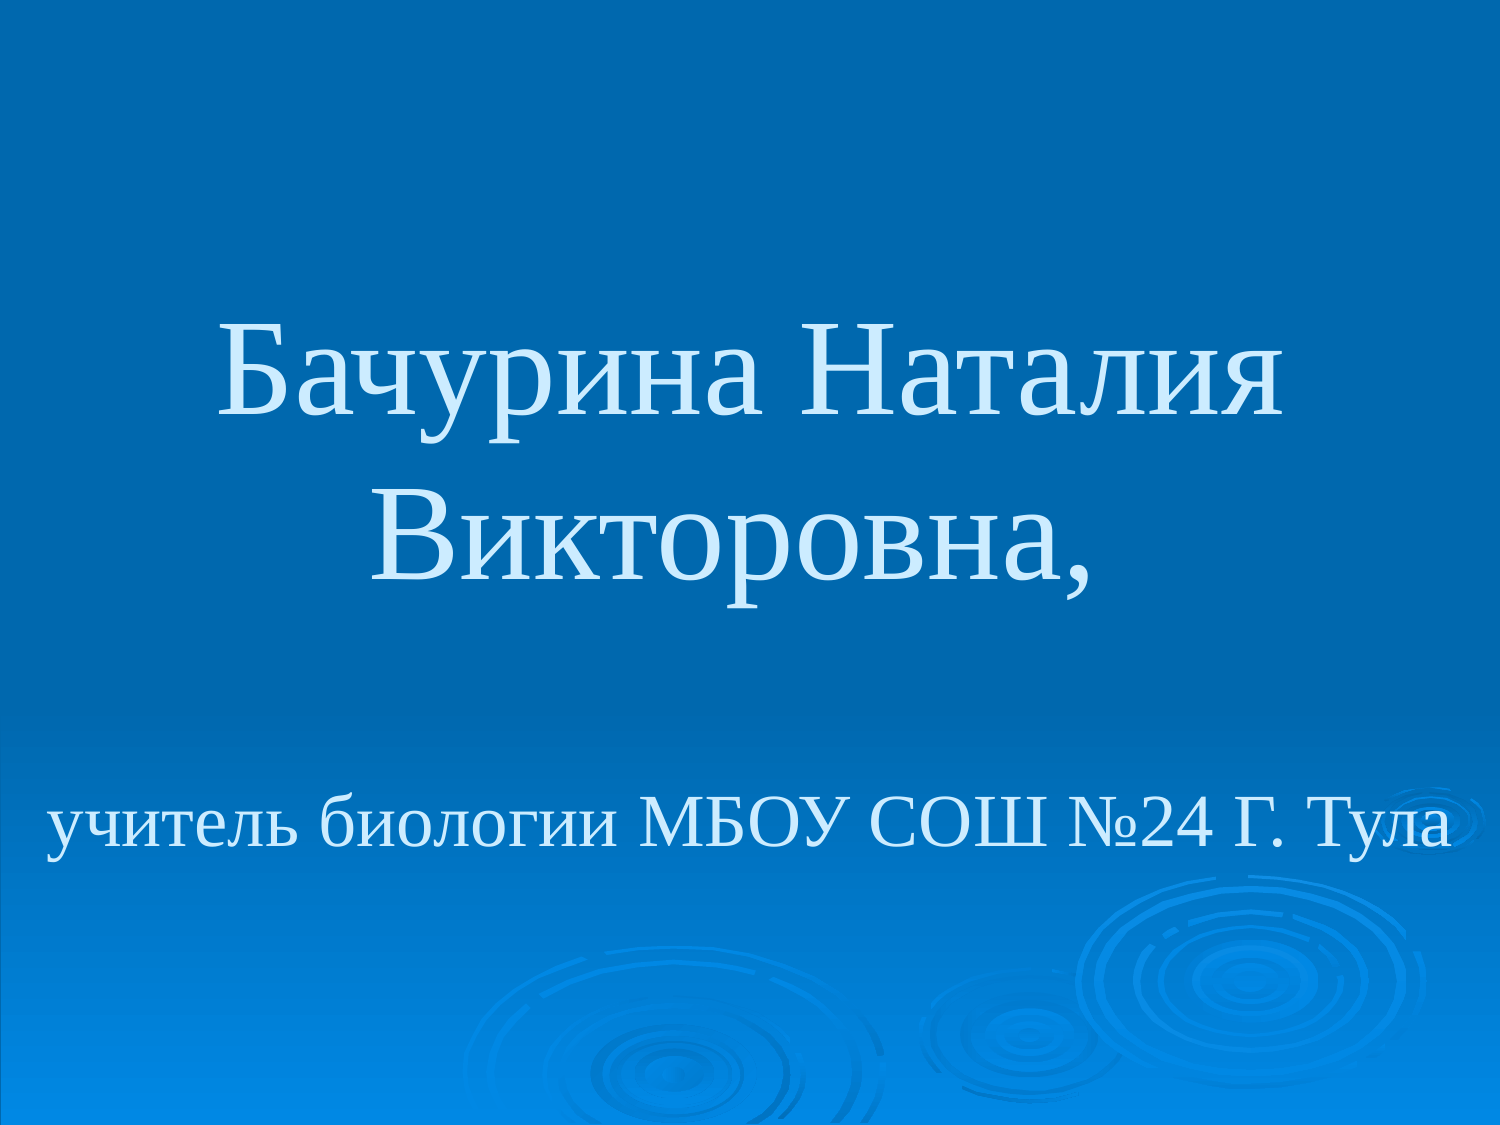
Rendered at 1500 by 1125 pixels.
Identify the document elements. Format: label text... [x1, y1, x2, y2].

title Бачурина Наталия Викторовна, учитель биологии МБОУ СОШ №24 Г. Тула [0, 224, 1500, 915]
